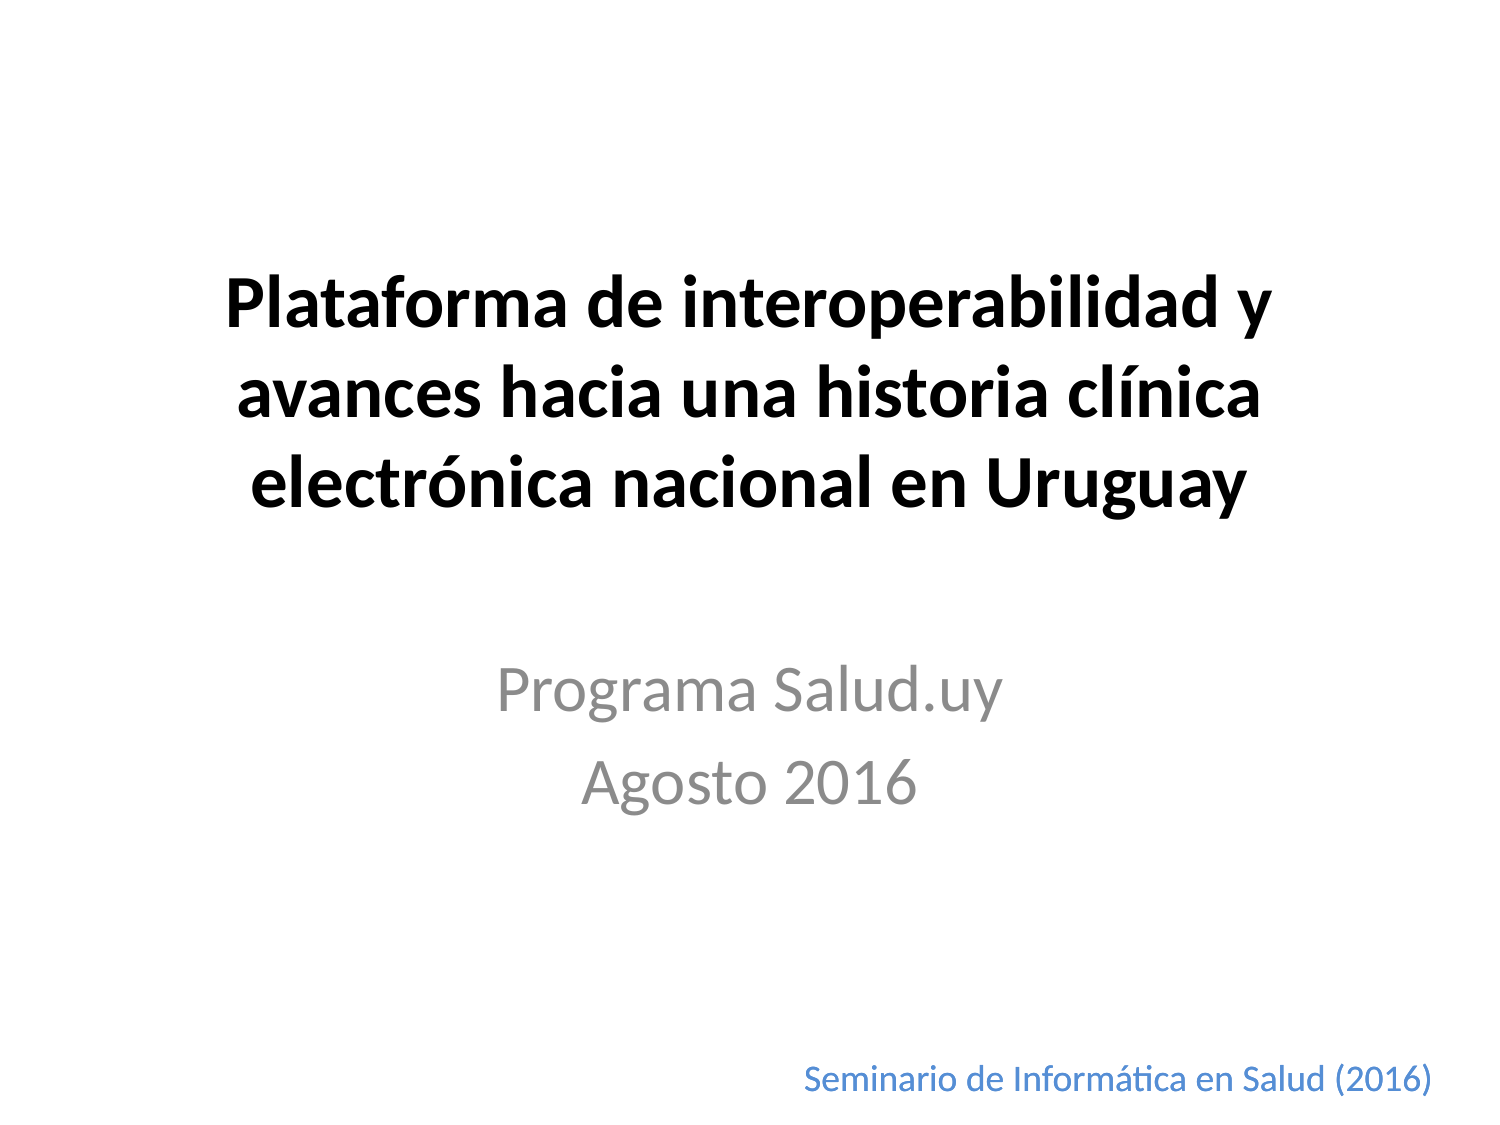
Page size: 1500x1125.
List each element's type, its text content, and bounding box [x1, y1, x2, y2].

title Plataforma de interoperabilidad y avances hacia una historia clínica electrónica nacional en Uruguay [112, 184, 1388, 591]
subtitle Programa Salud.uy Agosto 2016 [225, 637, 1275, 925]
